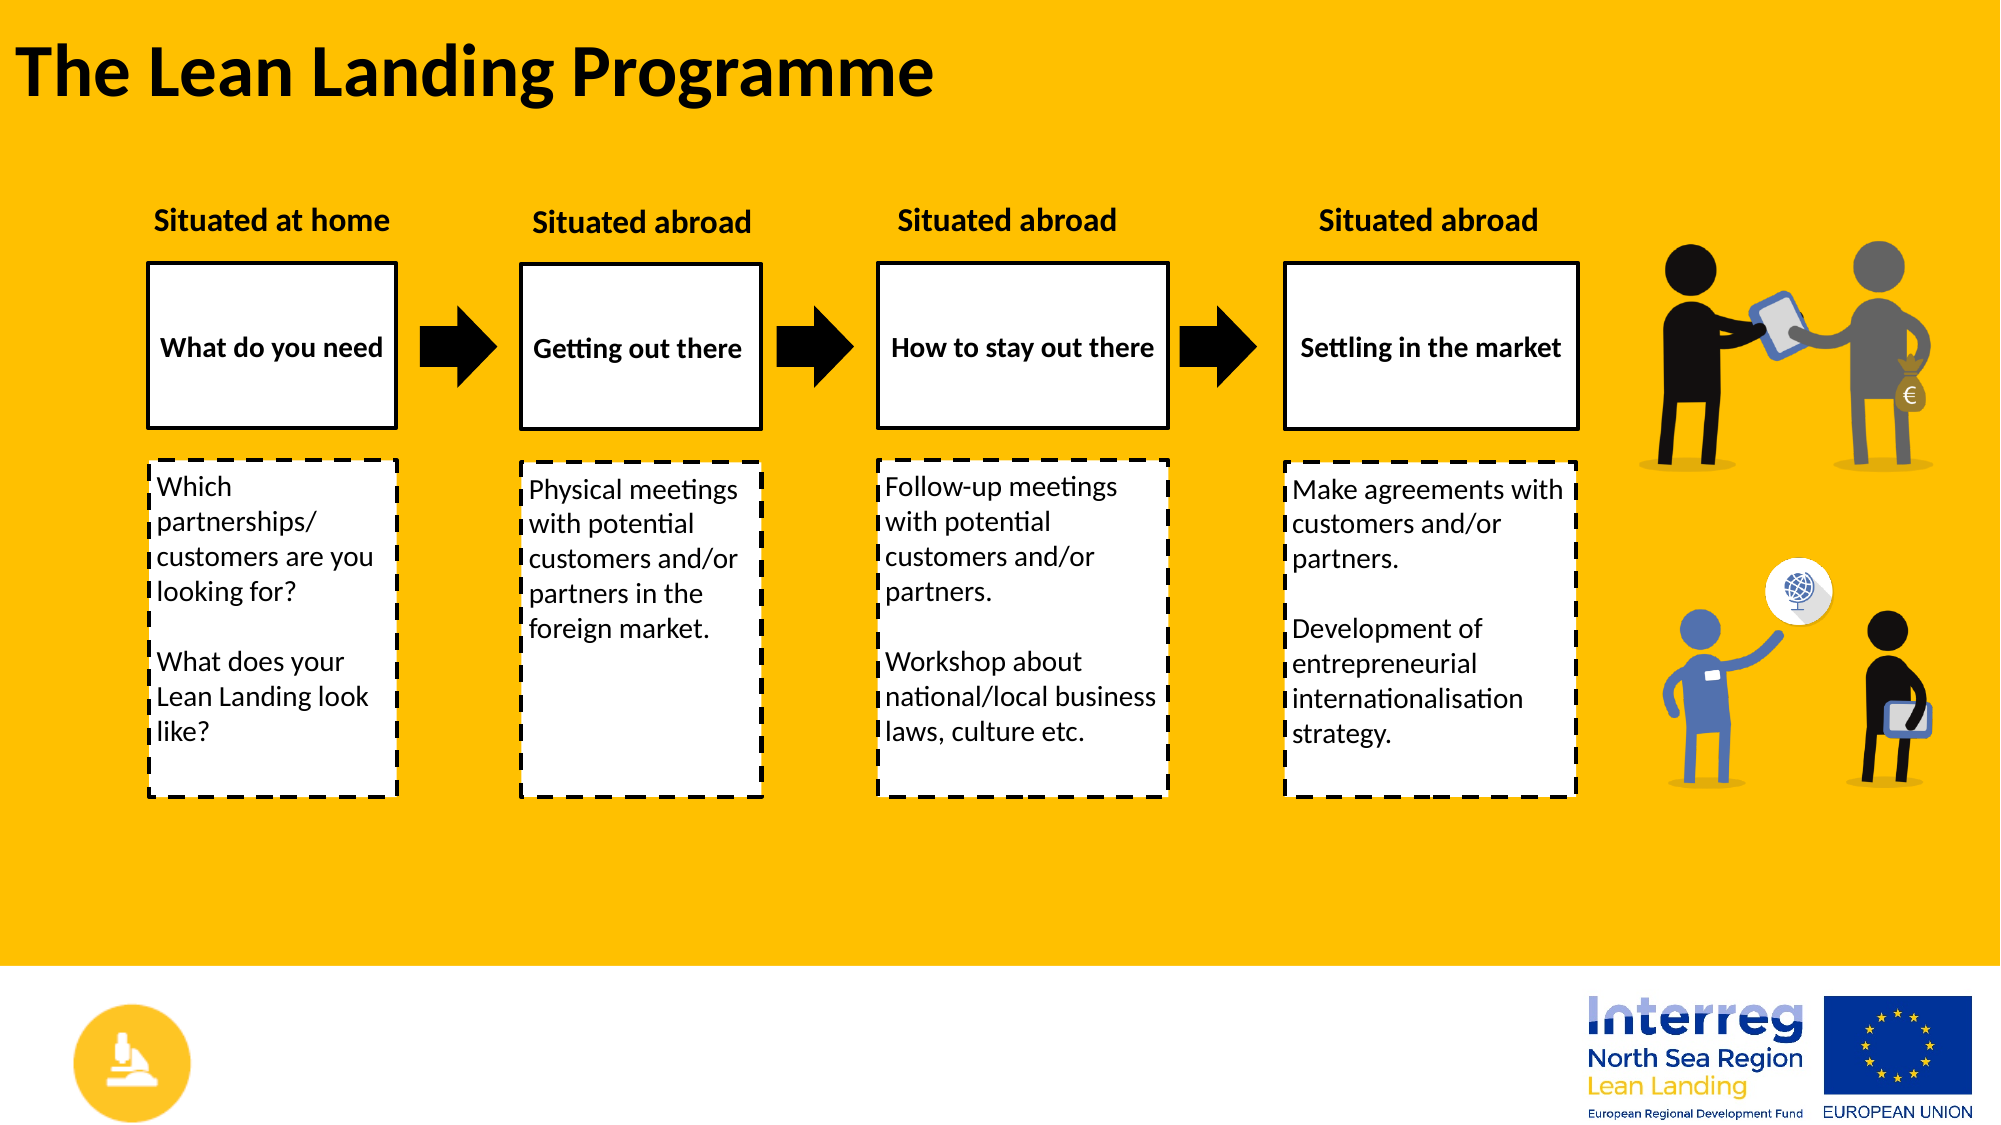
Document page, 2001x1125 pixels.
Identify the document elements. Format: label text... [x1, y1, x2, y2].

text_box Situated abroad [1311, 191, 1547, 246]
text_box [1284, 262, 1579, 430]
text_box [149, 459, 397, 936]
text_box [877, 460, 1169, 798]
text_box [420, 307, 496, 386]
text_box The Lean Landing Programme [8, 13, 1689, 120]
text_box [877, 262, 1169, 429]
text_box [1180, 307, 1256, 386]
text_box [777, 307, 853, 386]
text_box Situated at home [146, 191, 399, 246]
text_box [521, 462, 762, 798]
picture [17, 995, 269, 1125]
text_box [0, 965, 2000, 1125]
picture [1454, 61, 2001, 854]
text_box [520, 263, 762, 430]
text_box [1284, 462, 1577, 798]
picture [1559, 967, 2000, 1125]
text_box Situated abroad [524, 192, 761, 248]
text_box Situated abroad [889, 191, 1126, 246]
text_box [148, 262, 397, 429]
